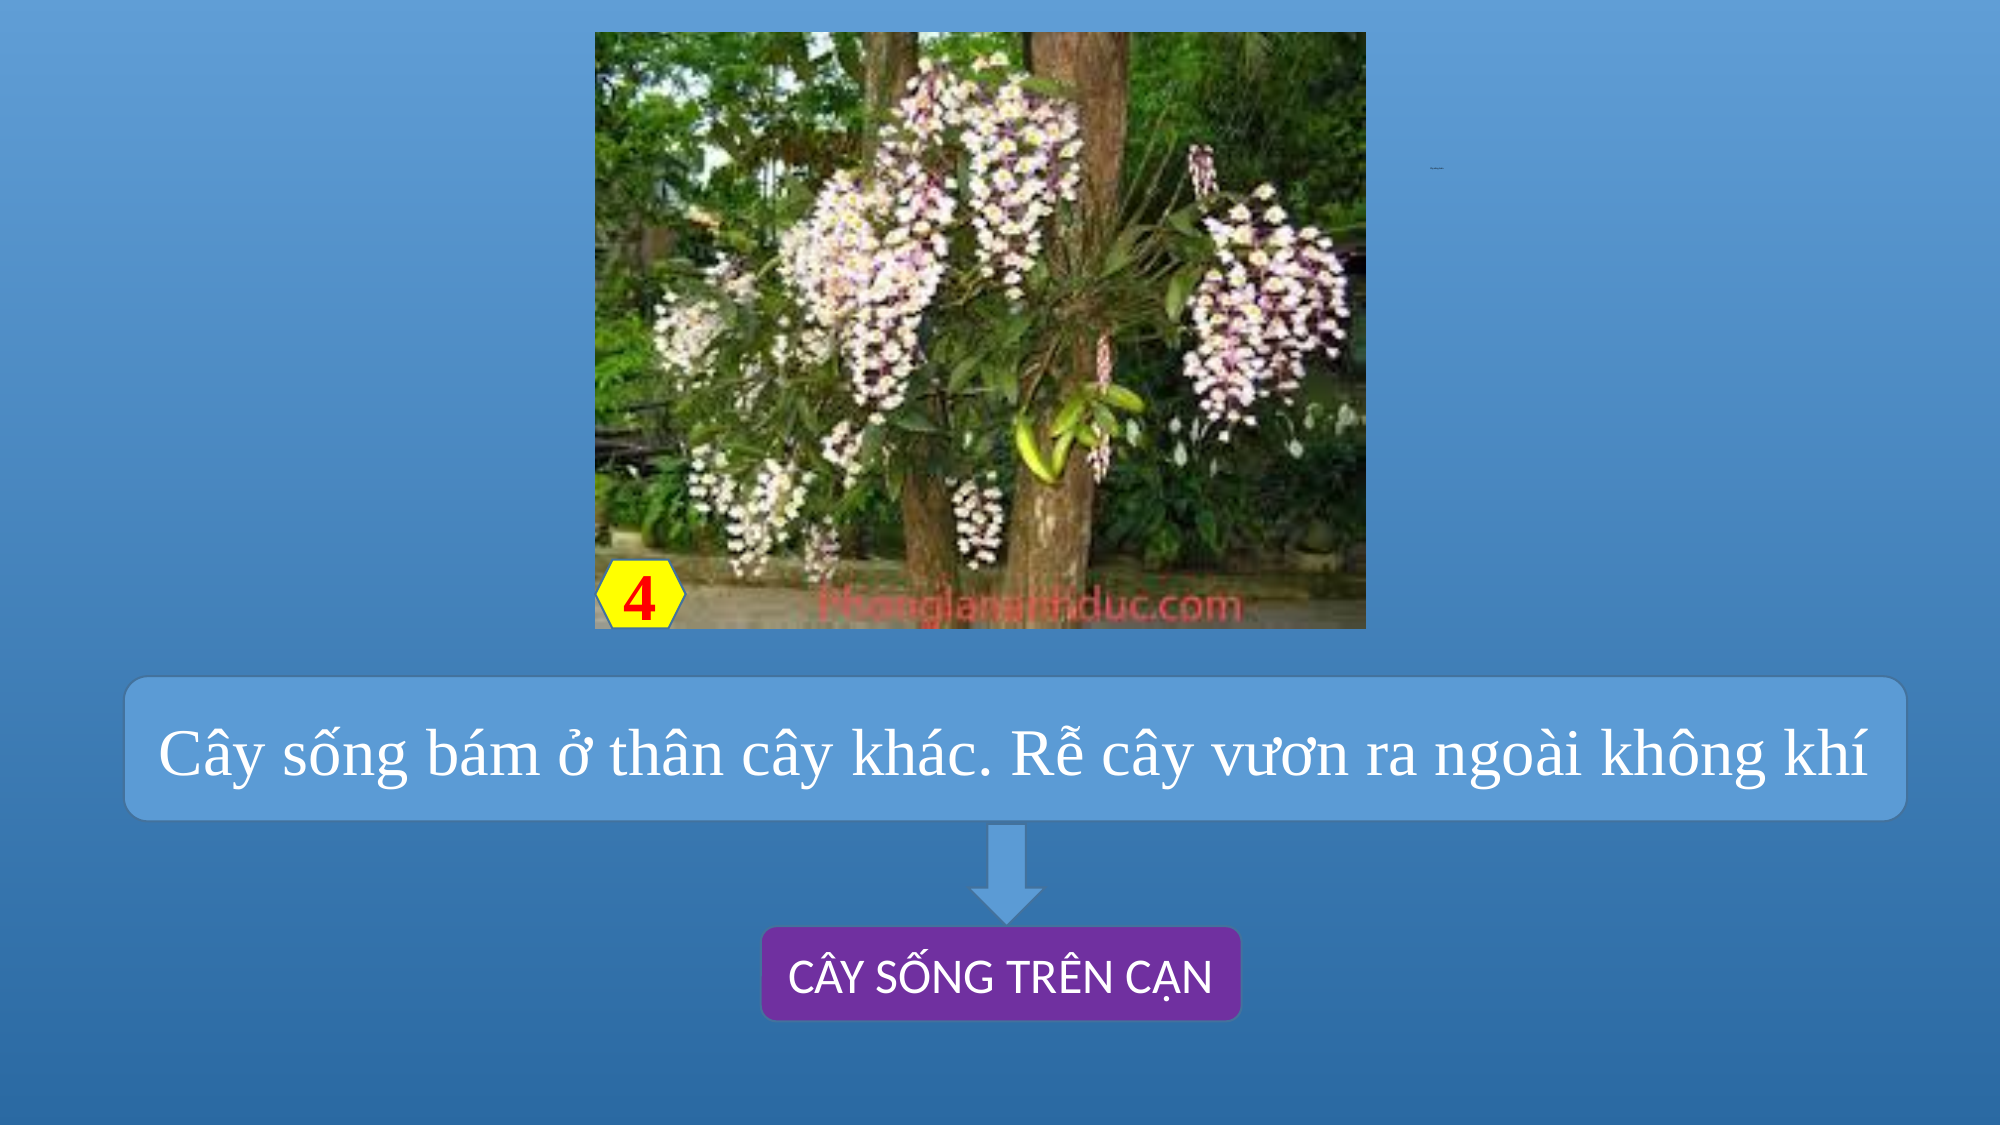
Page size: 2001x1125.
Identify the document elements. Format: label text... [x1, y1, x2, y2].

text_box [965, 822, 1048, 925]
text_box CÂY SỐNG TRÊN CẠN [759, 925, 1243, 1023]
picture [595, 32, 1366, 629]
title Cây sống bám [1415, 59, 1863, 278]
text_box Cây sống bám ở thân cây khác. Rễ cây vươn ra ngoài không khí [122, 675, 1909, 823]
